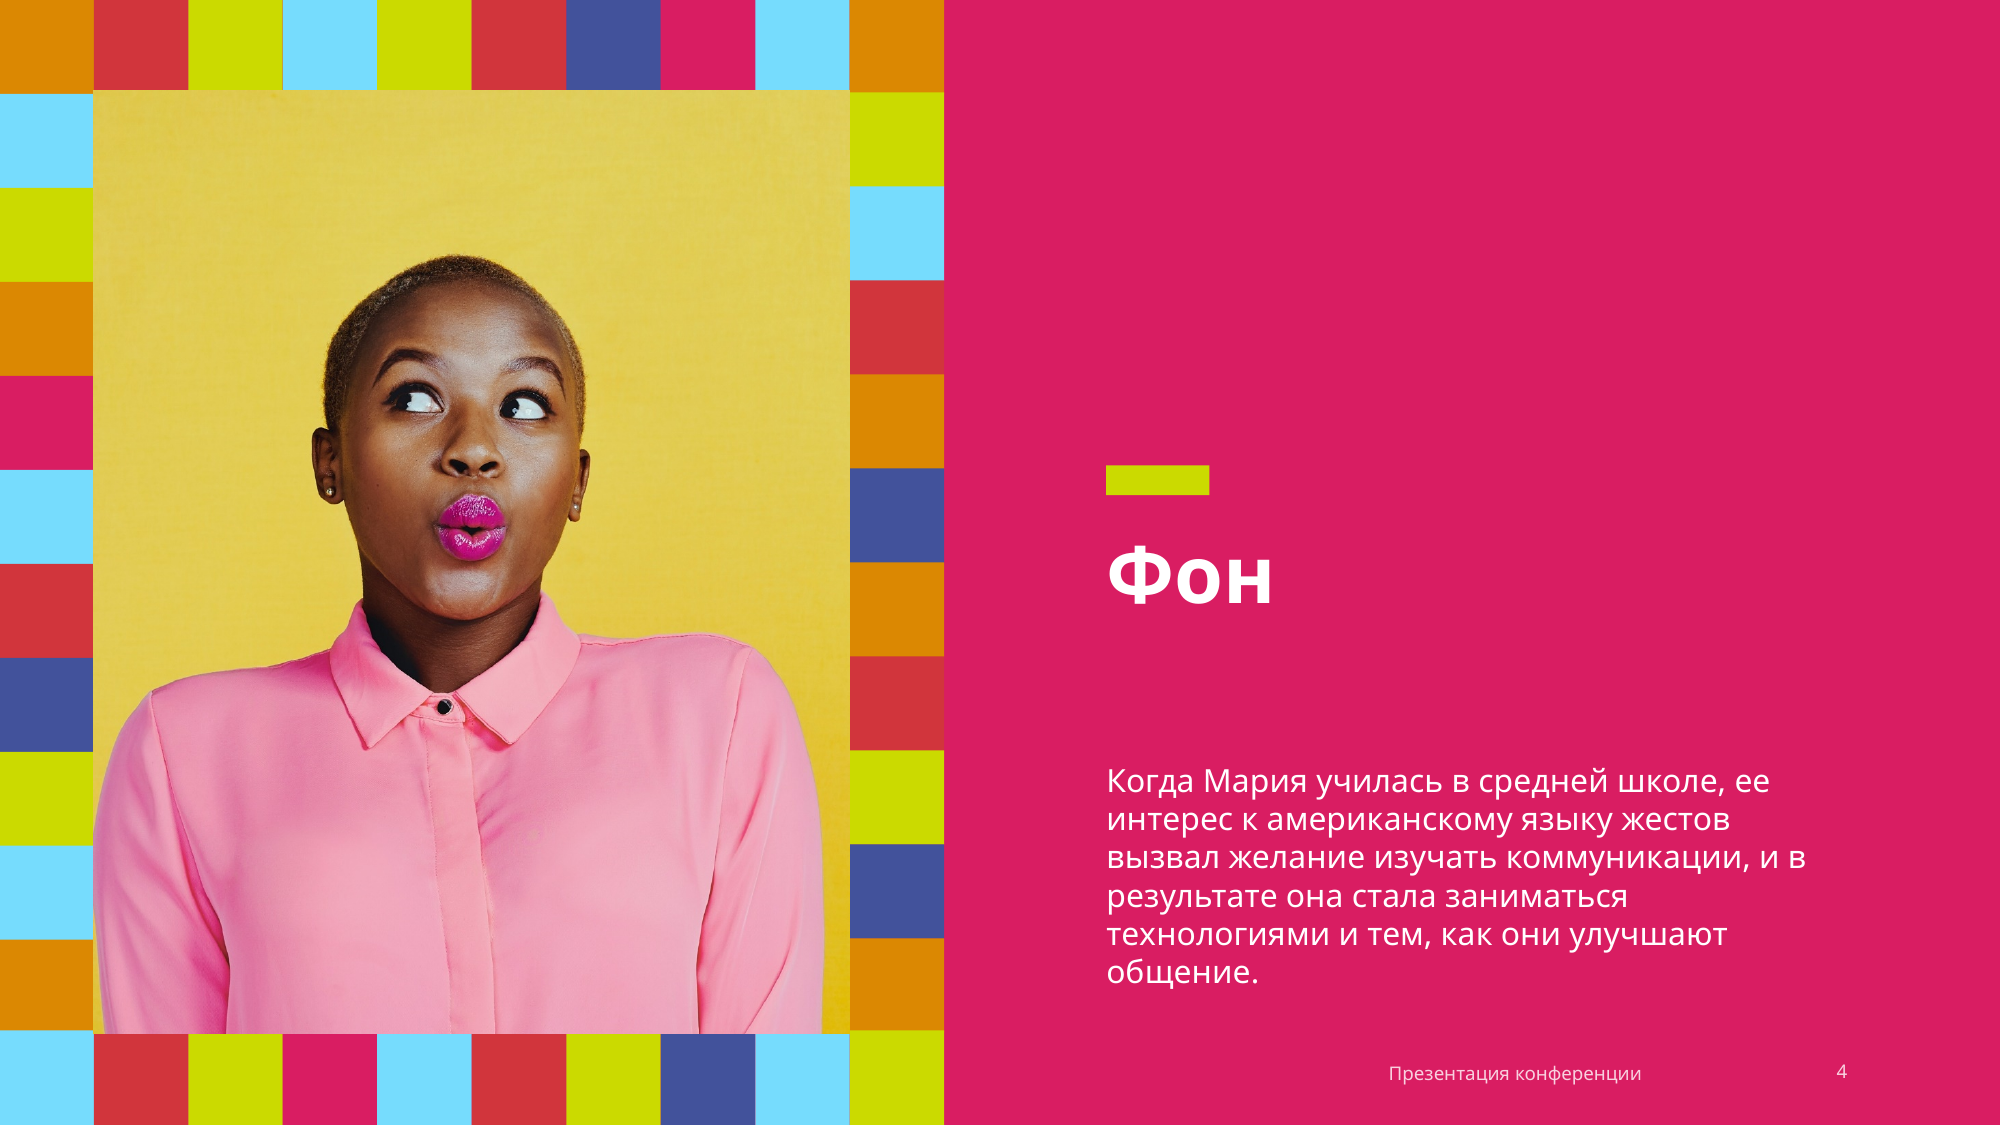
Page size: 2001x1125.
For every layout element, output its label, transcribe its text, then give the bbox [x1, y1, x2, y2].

footer Презентация конференции [1296, 1042, 1734, 1103]
slide_number 4 [1757, 1042, 1863, 1103]
list Когда Мария училась в средней школе, ее интерес к американскому языку жестов вызвал желание изучать коммуникации, и в результате она стала заниматься технологиями и тем, как они улучшают общение. [1106, 752, 1862, 999]
title Фон [1106, 528, 1862, 749]
picture [93, 90, 850, 1034]
